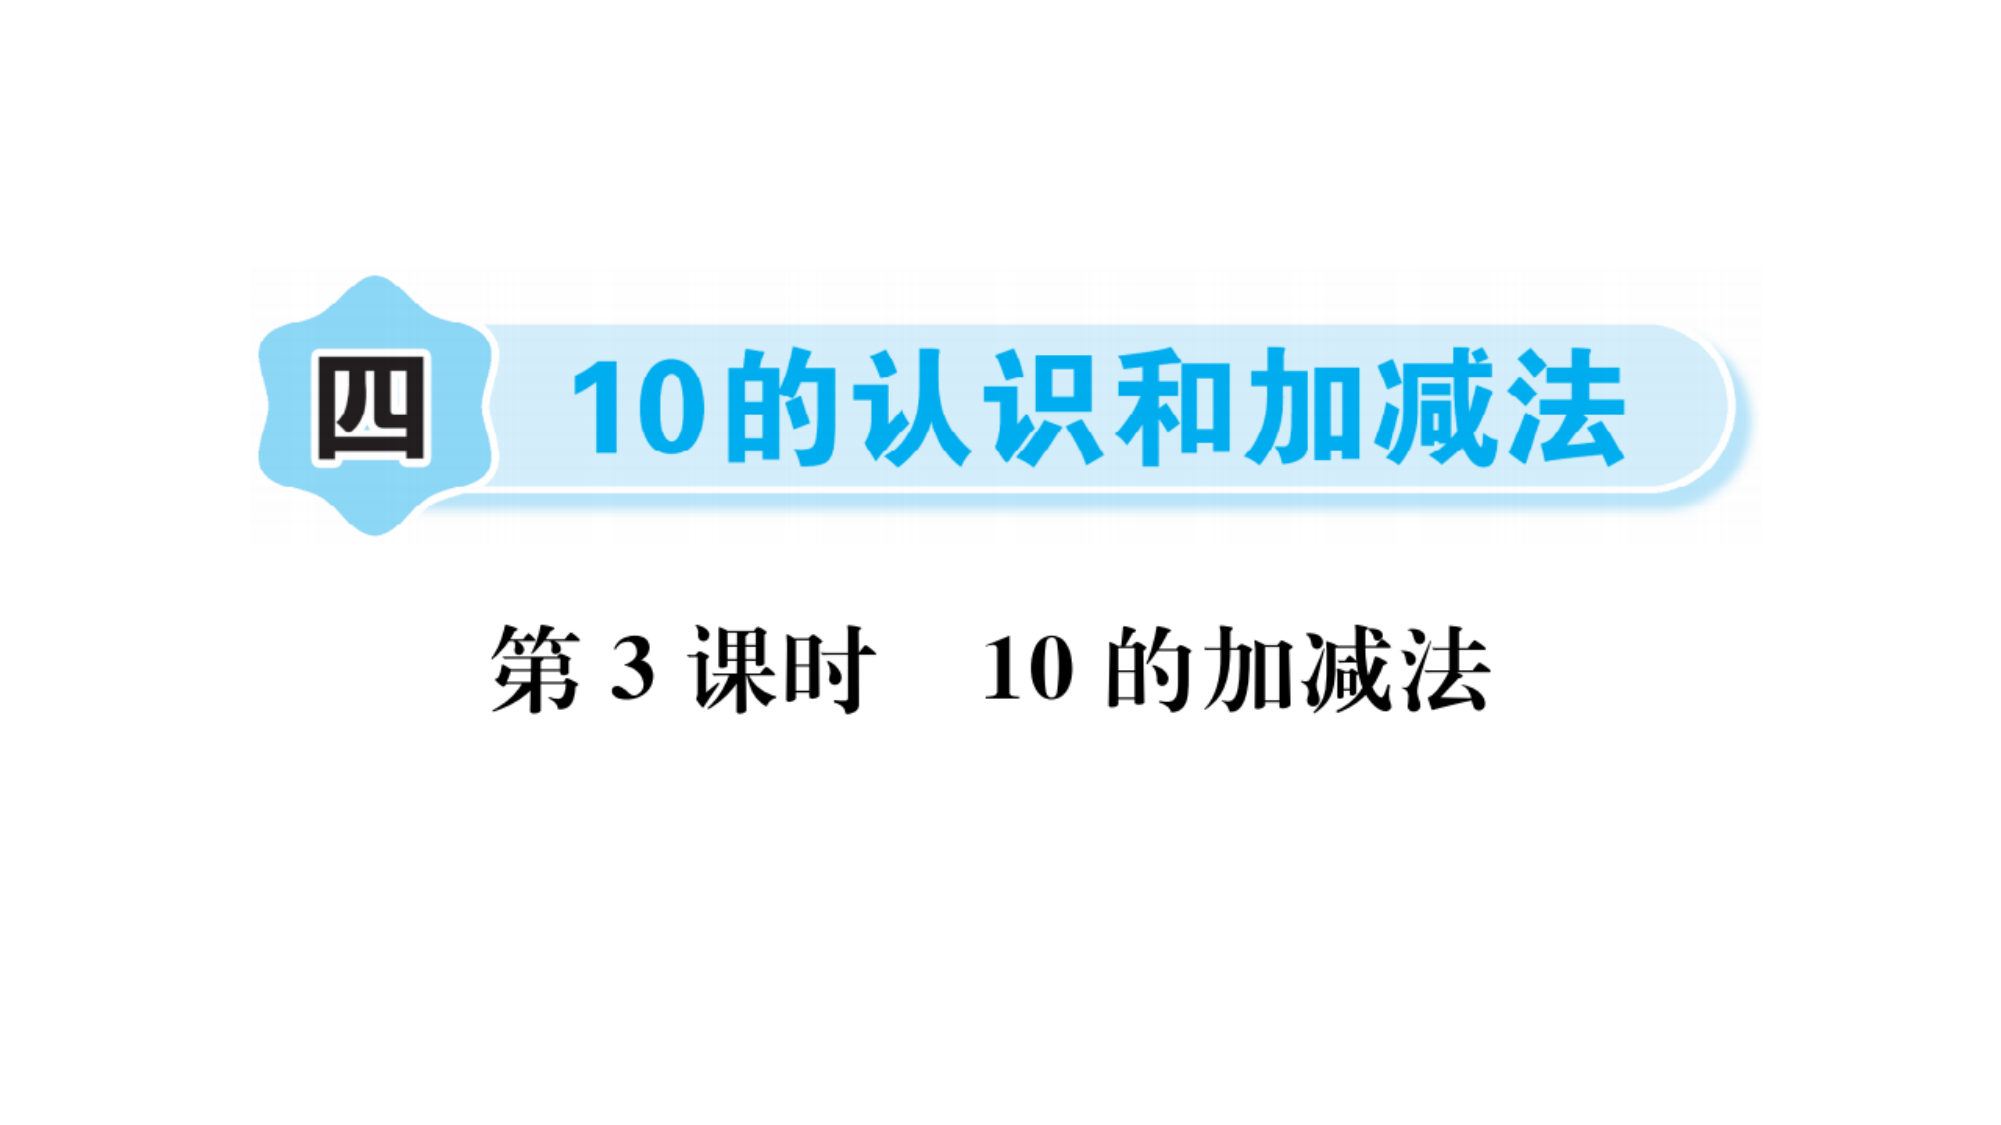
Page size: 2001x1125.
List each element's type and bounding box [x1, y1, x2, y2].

picture [467, 589, 1533, 757]
picture [226, 260, 1774, 546]
